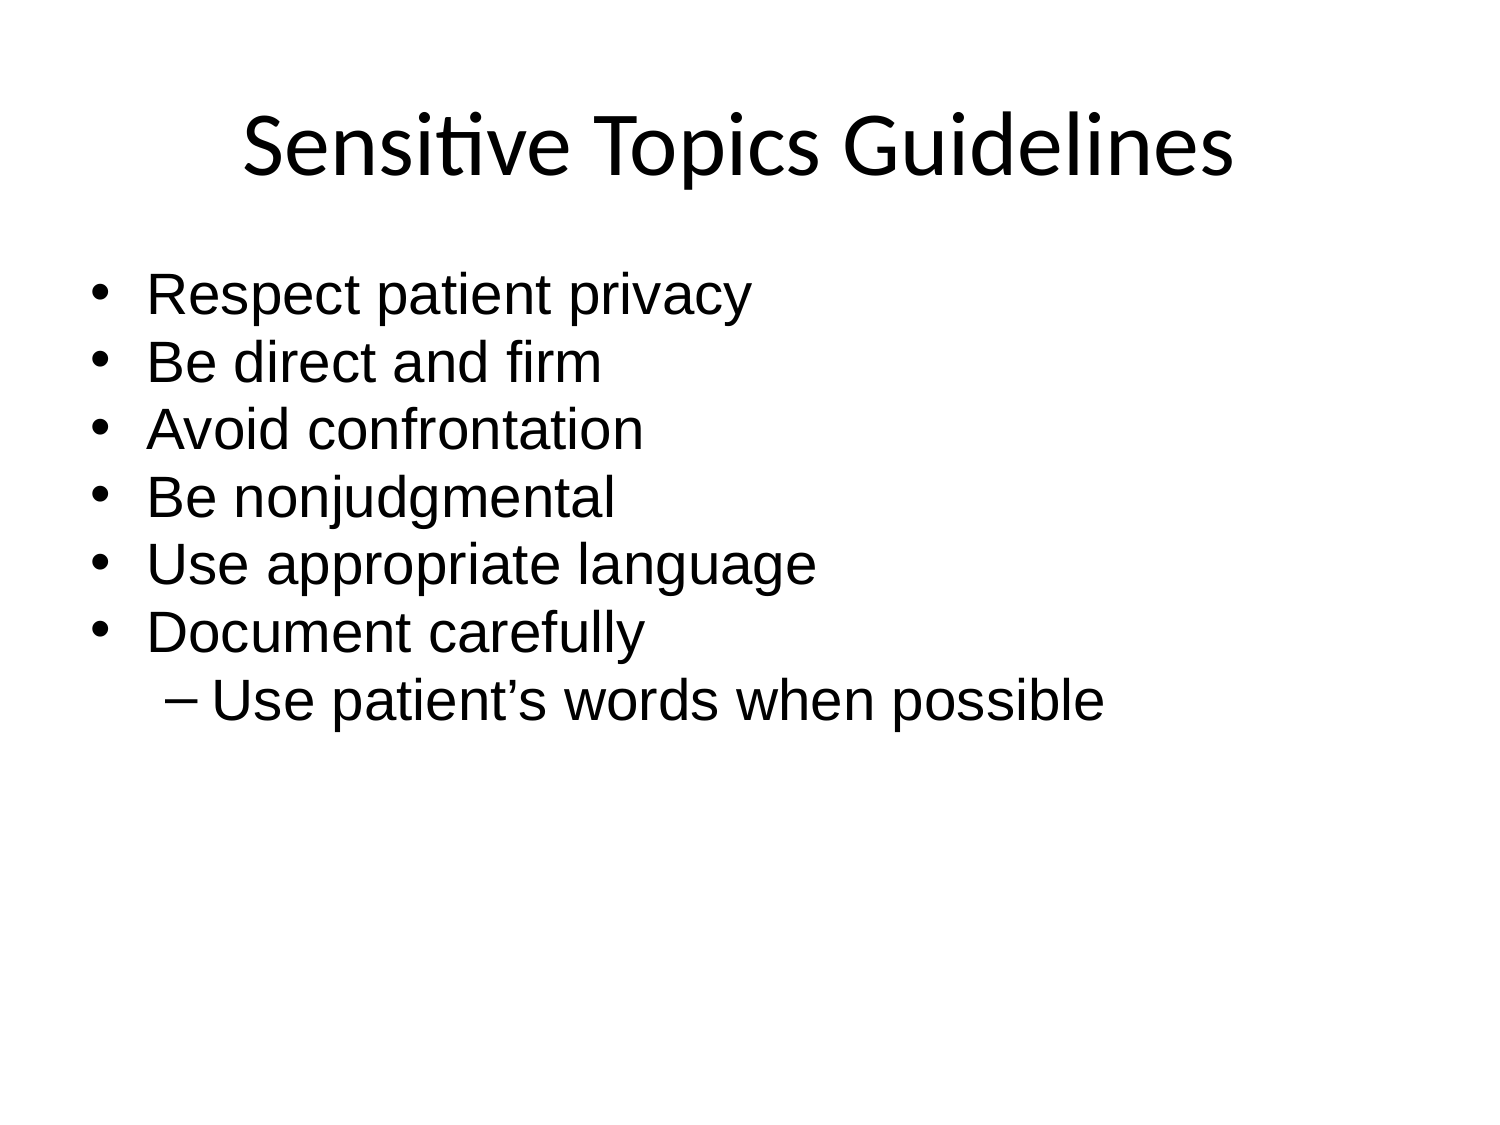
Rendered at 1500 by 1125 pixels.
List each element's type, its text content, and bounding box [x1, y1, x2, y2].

title Sensitive Topics Guidelines [75, 45, 1425, 233]
list Respect patient privacy Be direct and firm Avoid confrontation Be nonjudgmental Use appropriate language Document carefully Use patient’s words when possible [75, 262, 1425, 1005]
